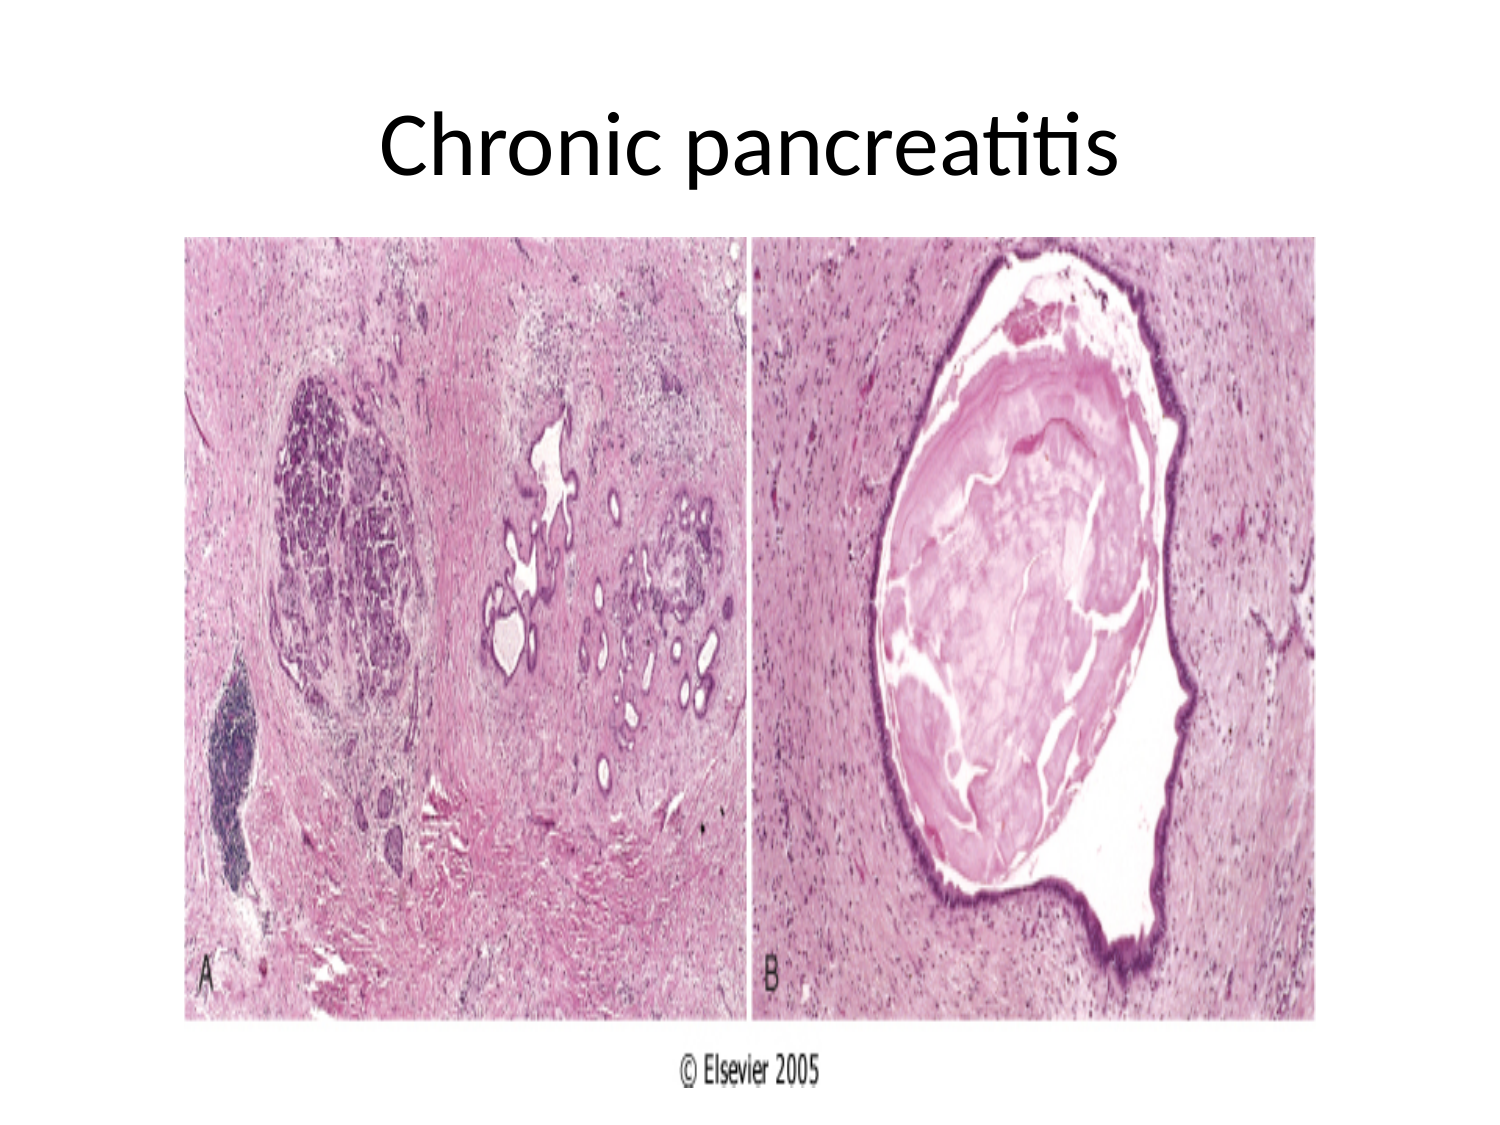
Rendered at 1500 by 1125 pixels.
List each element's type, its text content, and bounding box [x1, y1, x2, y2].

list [184, 237, 1316, 1088]
title Chronic pancreatitis [75, 45, 1425, 233]
